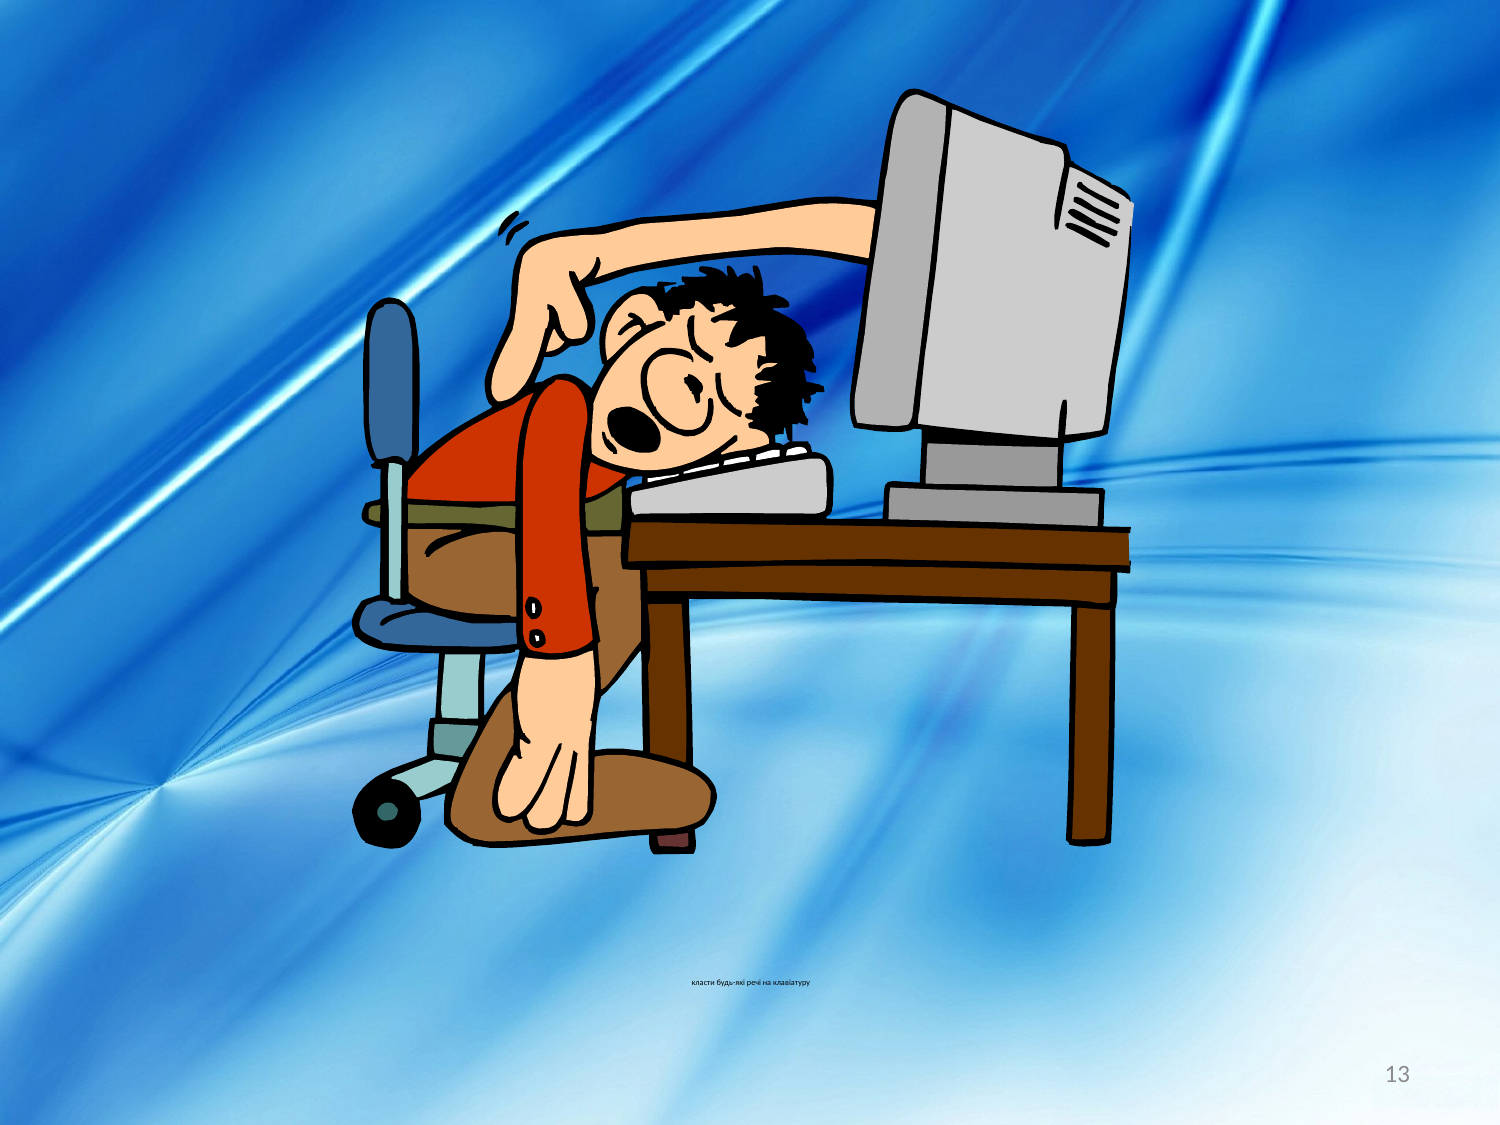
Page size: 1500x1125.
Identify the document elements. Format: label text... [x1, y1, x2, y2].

picture [0, 0, 1500, 1125]
title класти будь-які речі на клавіатуру [76, 893, 1427, 1081]
slide_number 13 [1074, 1042, 1425, 1103]
